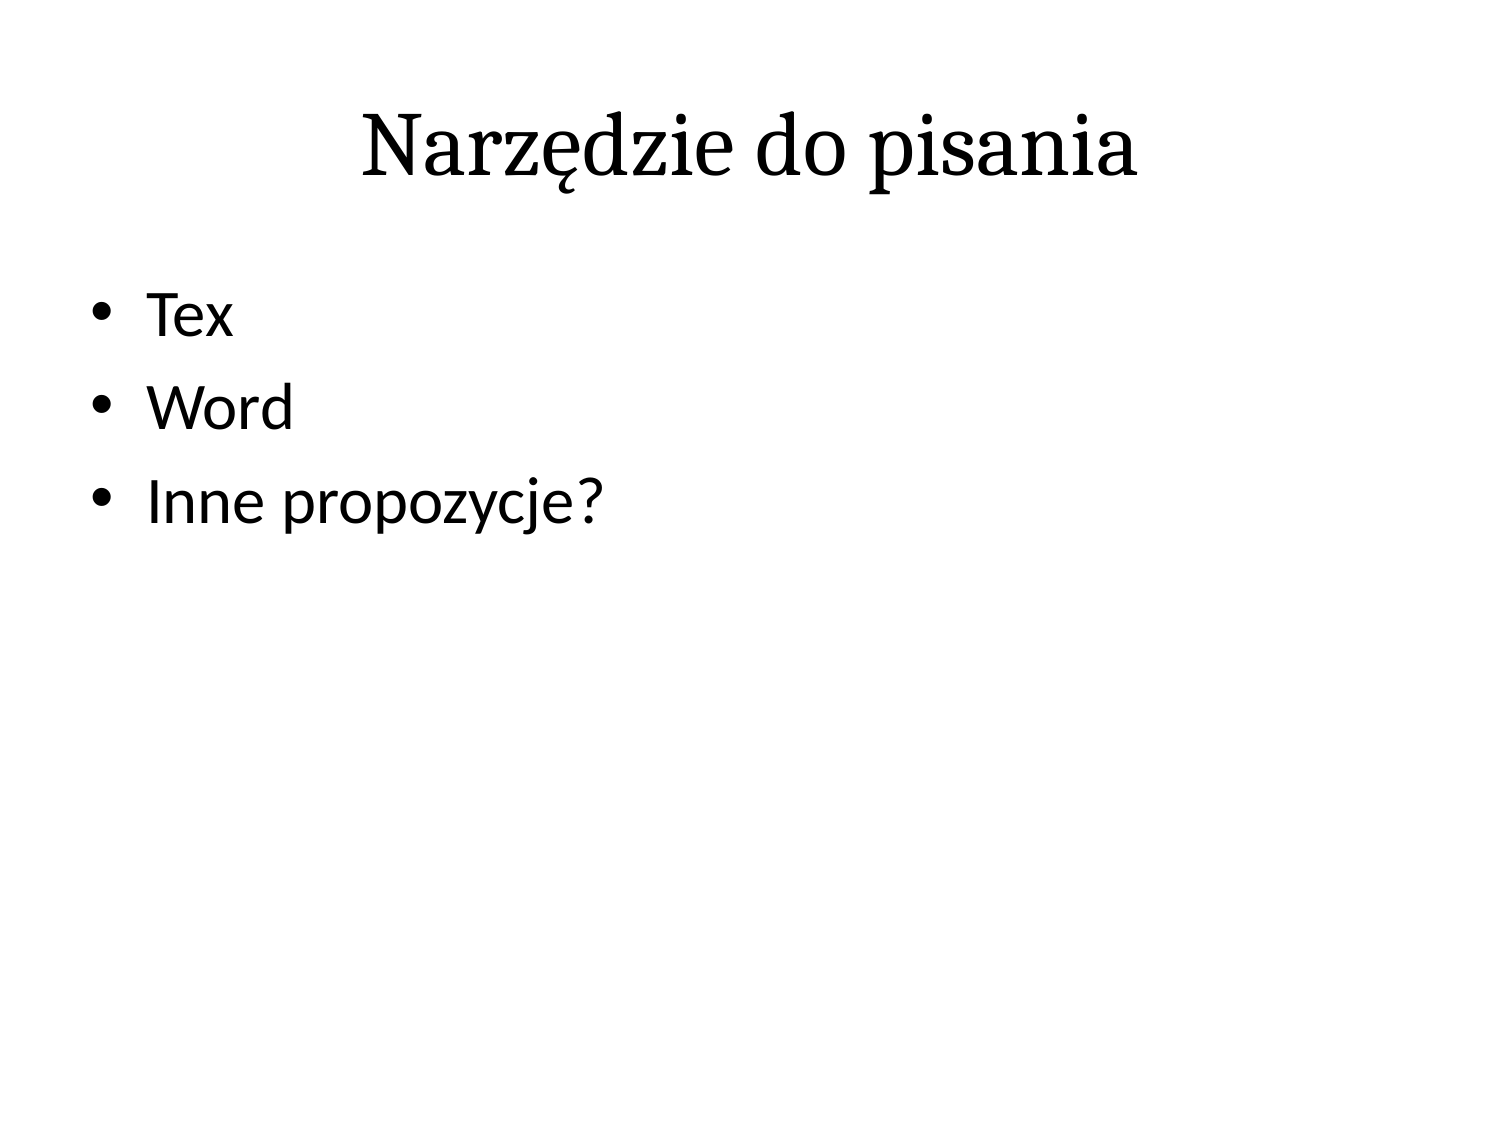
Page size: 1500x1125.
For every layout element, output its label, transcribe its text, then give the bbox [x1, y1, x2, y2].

title Narzędzie do pisania [75, 45, 1425, 233]
list Tex Word Inne propozycje? [75, 262, 1425, 941]
